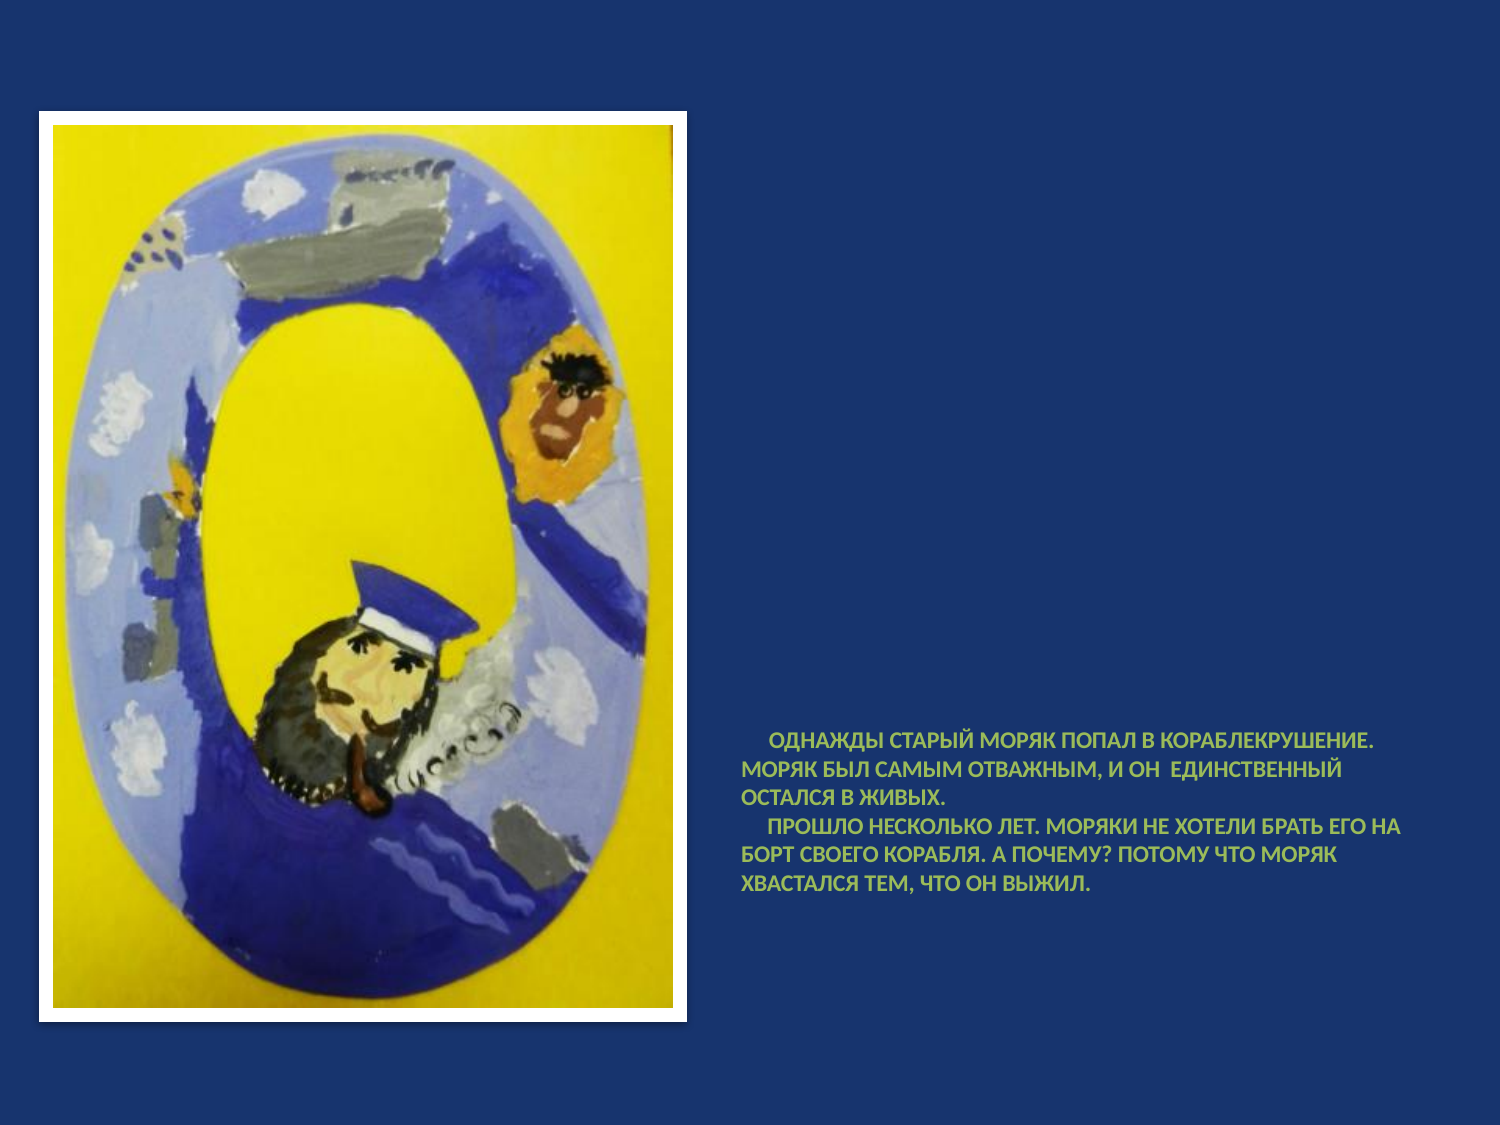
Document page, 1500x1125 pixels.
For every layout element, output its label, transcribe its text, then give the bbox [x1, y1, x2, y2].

picture [52, 124, 673, 1009]
title Однажды старый моряк попал в кораблекрушение. Моряк был самым отважным, и он единственный остался в живых. Прошло несколько лет. Моряки не хотели брать его на борт своего корабля. А почему? Потому что моряк хвастался тем, что он выжил. [726, 716, 1424, 904]
